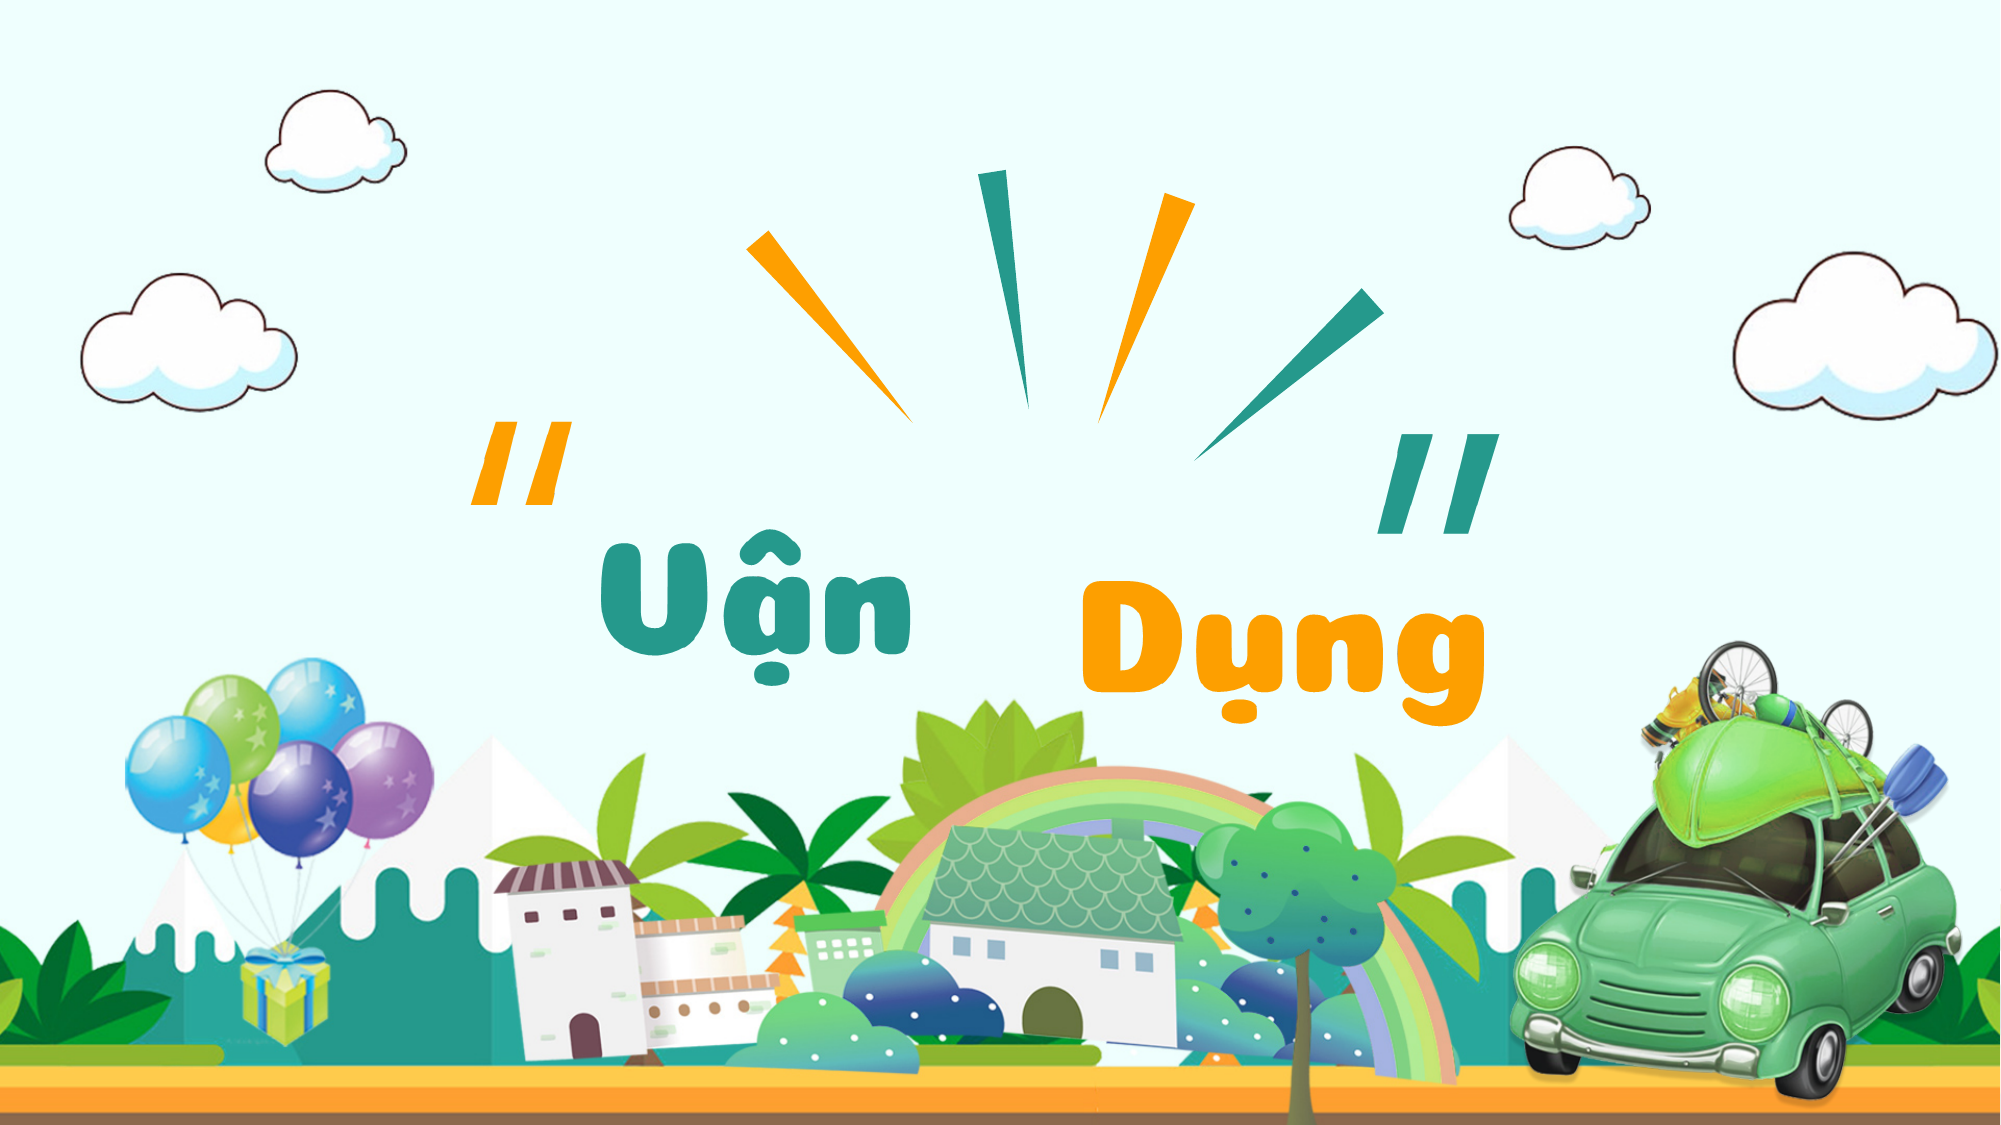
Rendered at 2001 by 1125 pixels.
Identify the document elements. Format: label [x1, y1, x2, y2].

picture [0, 0, 2001, 1125]
text_box [820, 190, 1308, 218]
